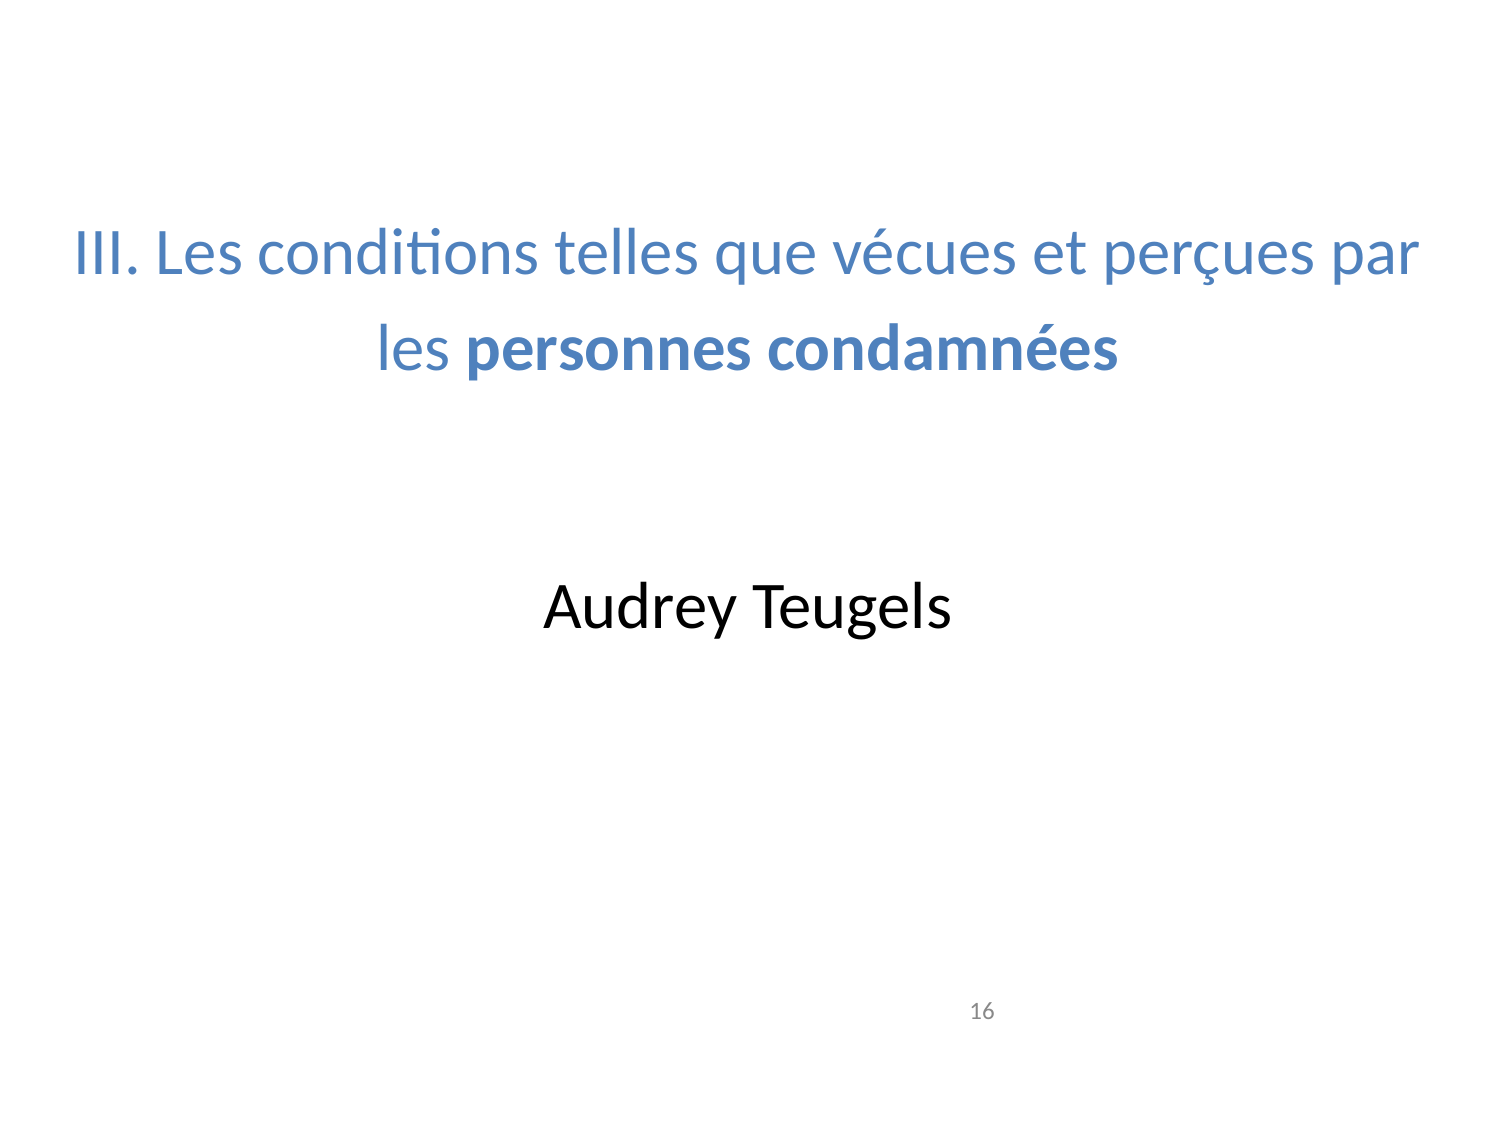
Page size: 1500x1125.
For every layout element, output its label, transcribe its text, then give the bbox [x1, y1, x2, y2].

list III. Les conditions telles que vécues et perçues par les personnes condamnées Audrey Teugels [53, 184, 1442, 1098]
